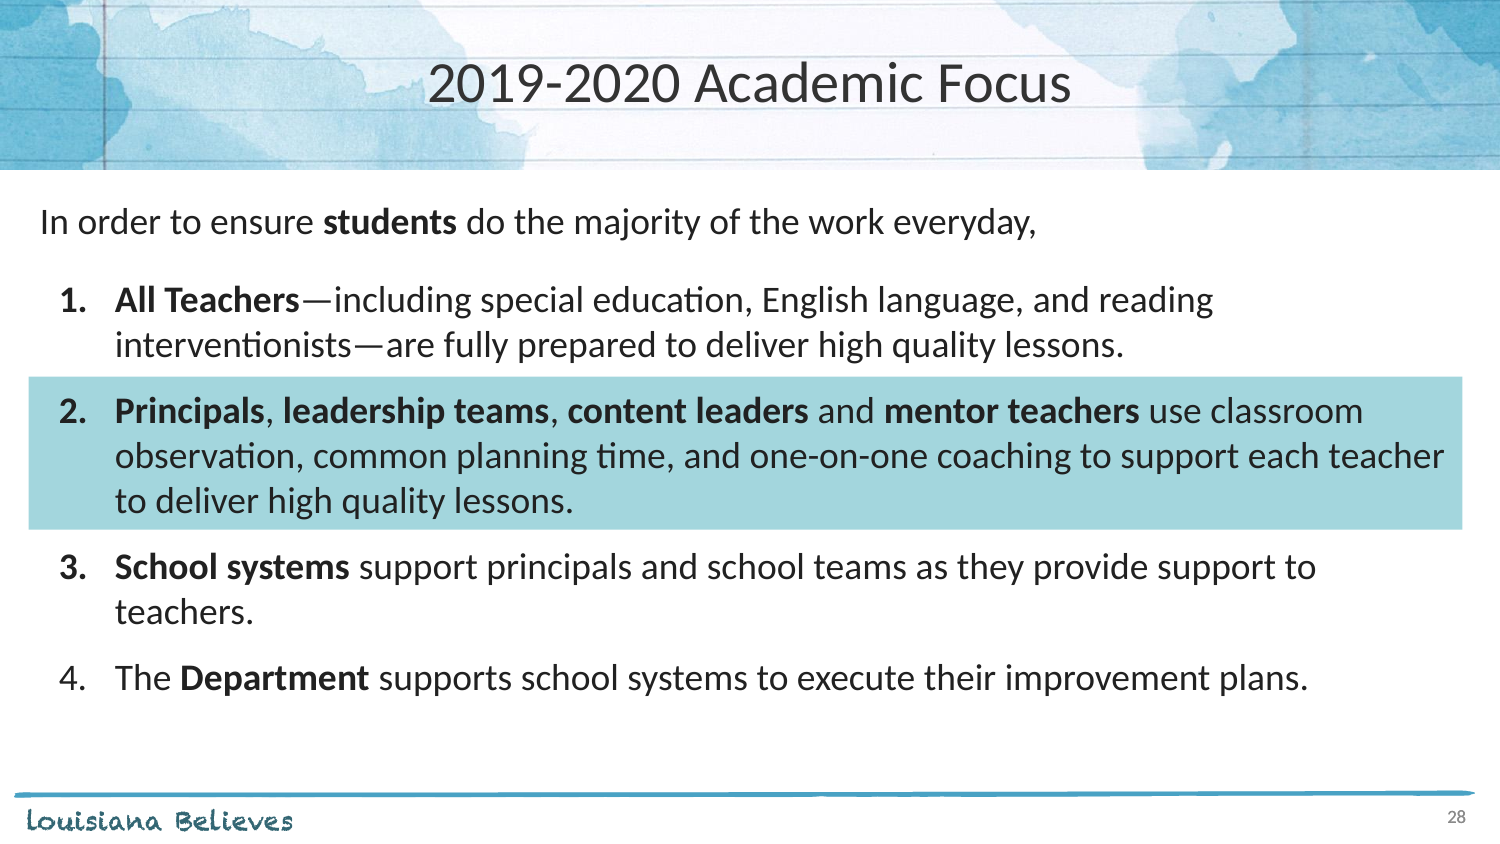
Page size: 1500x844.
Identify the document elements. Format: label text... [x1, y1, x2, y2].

picture [0, 786, 1488, 844]
slide_number 28 [1115, 787, 1482, 844]
list In order to ensure students do the majority of the work everyday, All Teachers—including special education, English language, and reading interventionists—are fully prepared to deliver high quality lessons. Principals, leadership teams, content leaders and mentor teachers use classroom observation, common planning time, and one-on-one coaching to support each teacher to deliver high quality lessons. School systems support principals and school teams as they provide support to teachers. The Department supports school systems to execute their improvement plans. [24, 182, 1475, 764]
title 2019-2020 Academic Focus [0, 0, 1500, 170]
